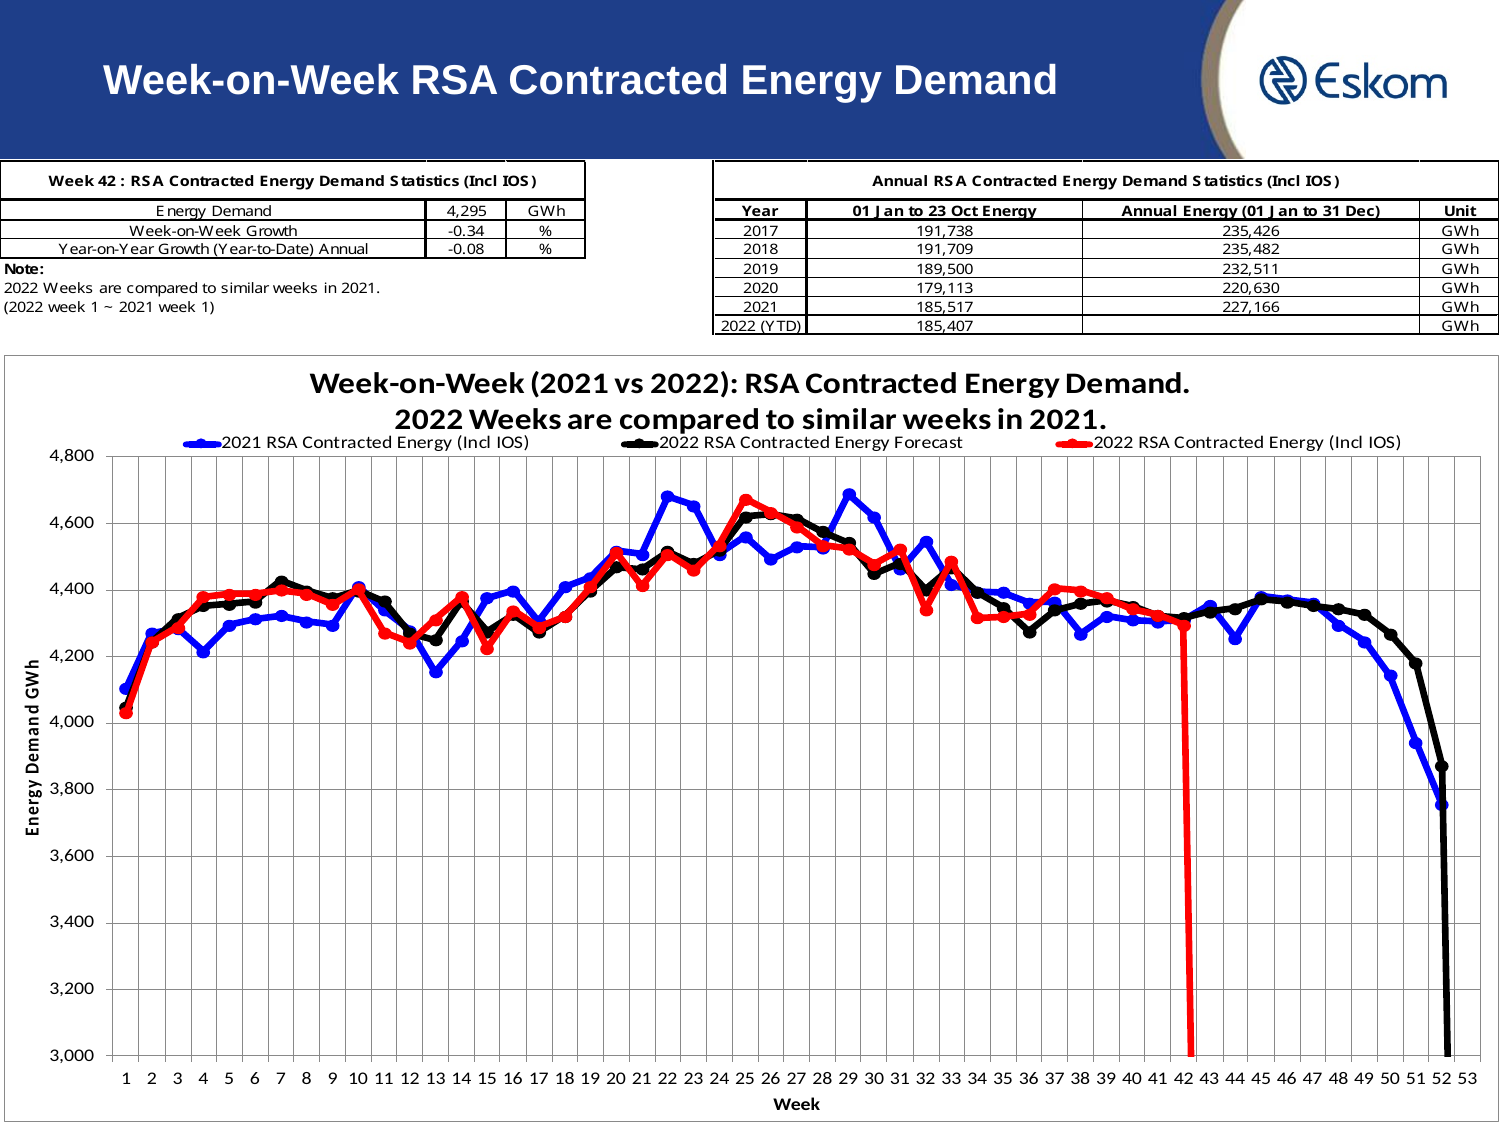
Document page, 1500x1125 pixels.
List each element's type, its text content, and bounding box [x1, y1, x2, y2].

picture [1257, 55, 1450, 105]
picture [0, 160, 1500, 1125]
text_box Week-on-Week RSA Contracted Energy Demand [88, 27, 1105, 137]
picture [0, 0, 1246, 159]
